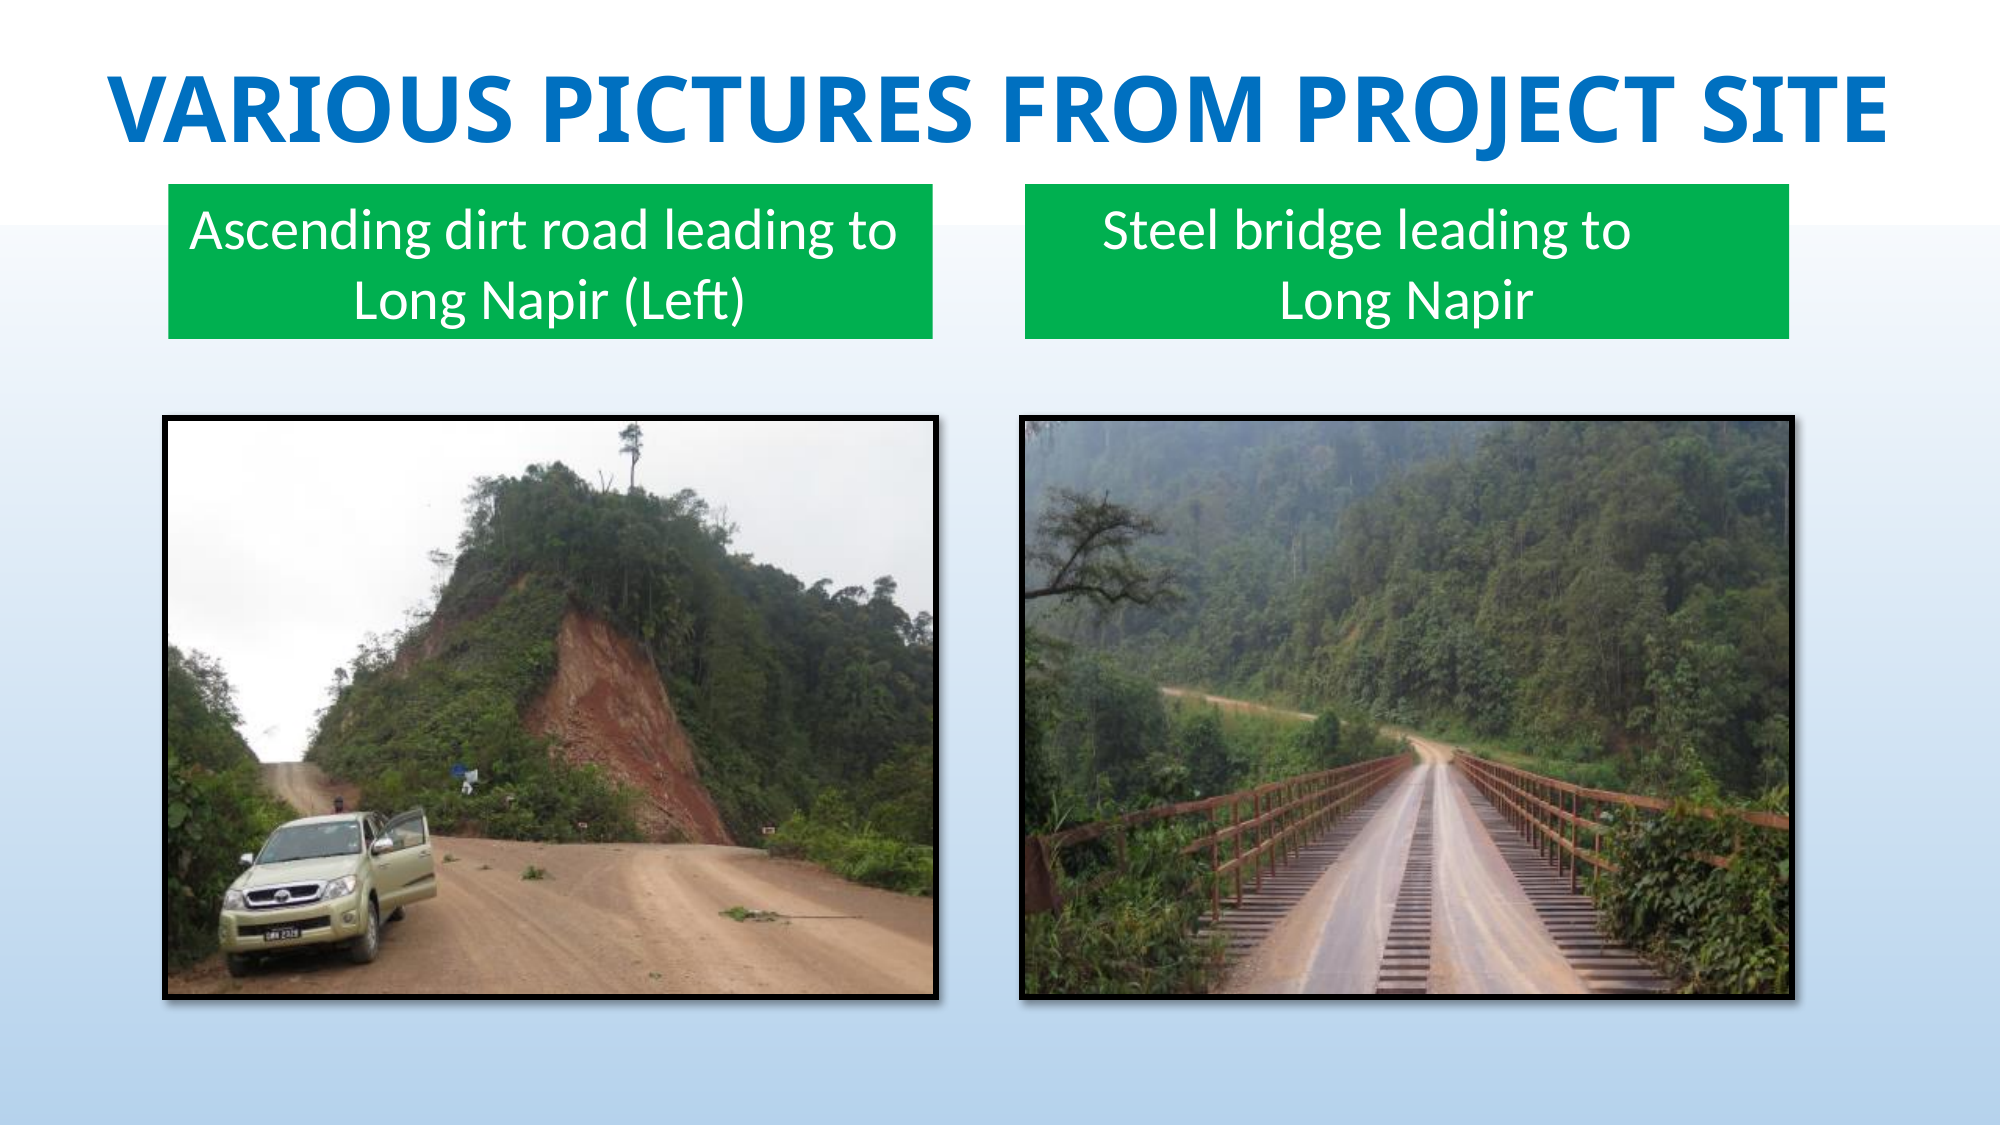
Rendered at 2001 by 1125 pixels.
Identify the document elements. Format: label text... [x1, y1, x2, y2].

text_box Steel bridge leading to Long Napir [1025, 184, 1790, 339]
picture [168, 420, 933, 995]
subtitle [0, 224, 2000, 1125]
text_box Ascending dirt road leading to Long Napir (Left) [168, 184, 933, 339]
picture [1024, 420, 1790, 995]
title VARIOUS PICTURES FROM PROJECT SITE [0, 0, 2000, 224]
